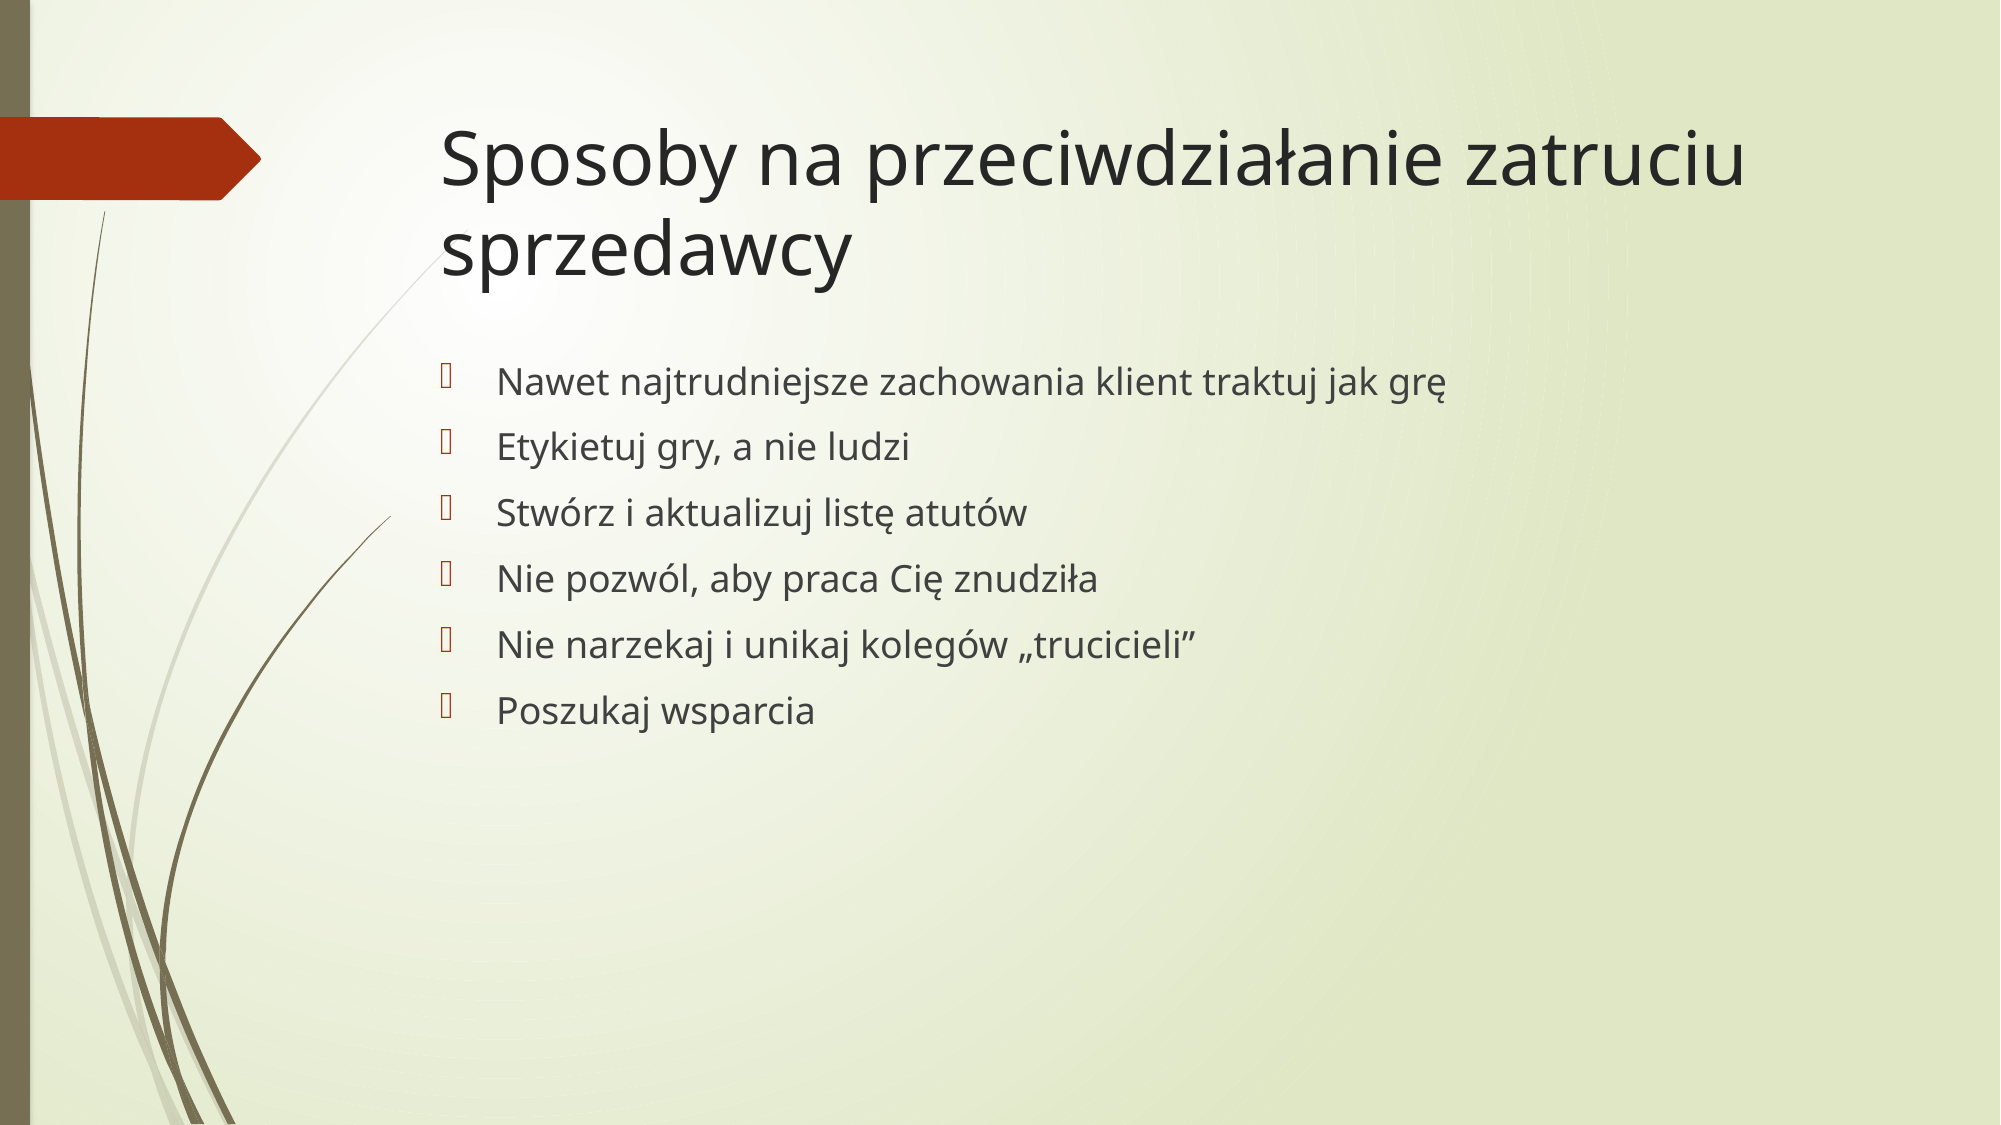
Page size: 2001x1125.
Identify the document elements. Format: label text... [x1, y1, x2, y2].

title Sposoby na przeciwdziałanie zatruciu sprzedawcy [425, 102, 1888, 313]
list Nawet najtrudniejsze zachowania klient traktuj jak grę Etykietuj gry, a nie ludzi Stwórz i aktualizuj listę atutów Nie pozwól, aby praca Cię znudziła Nie narzekaj i unikaj kolegów „trucicieli” Poszukaj wsparcia [424, 350, 1888, 970]
